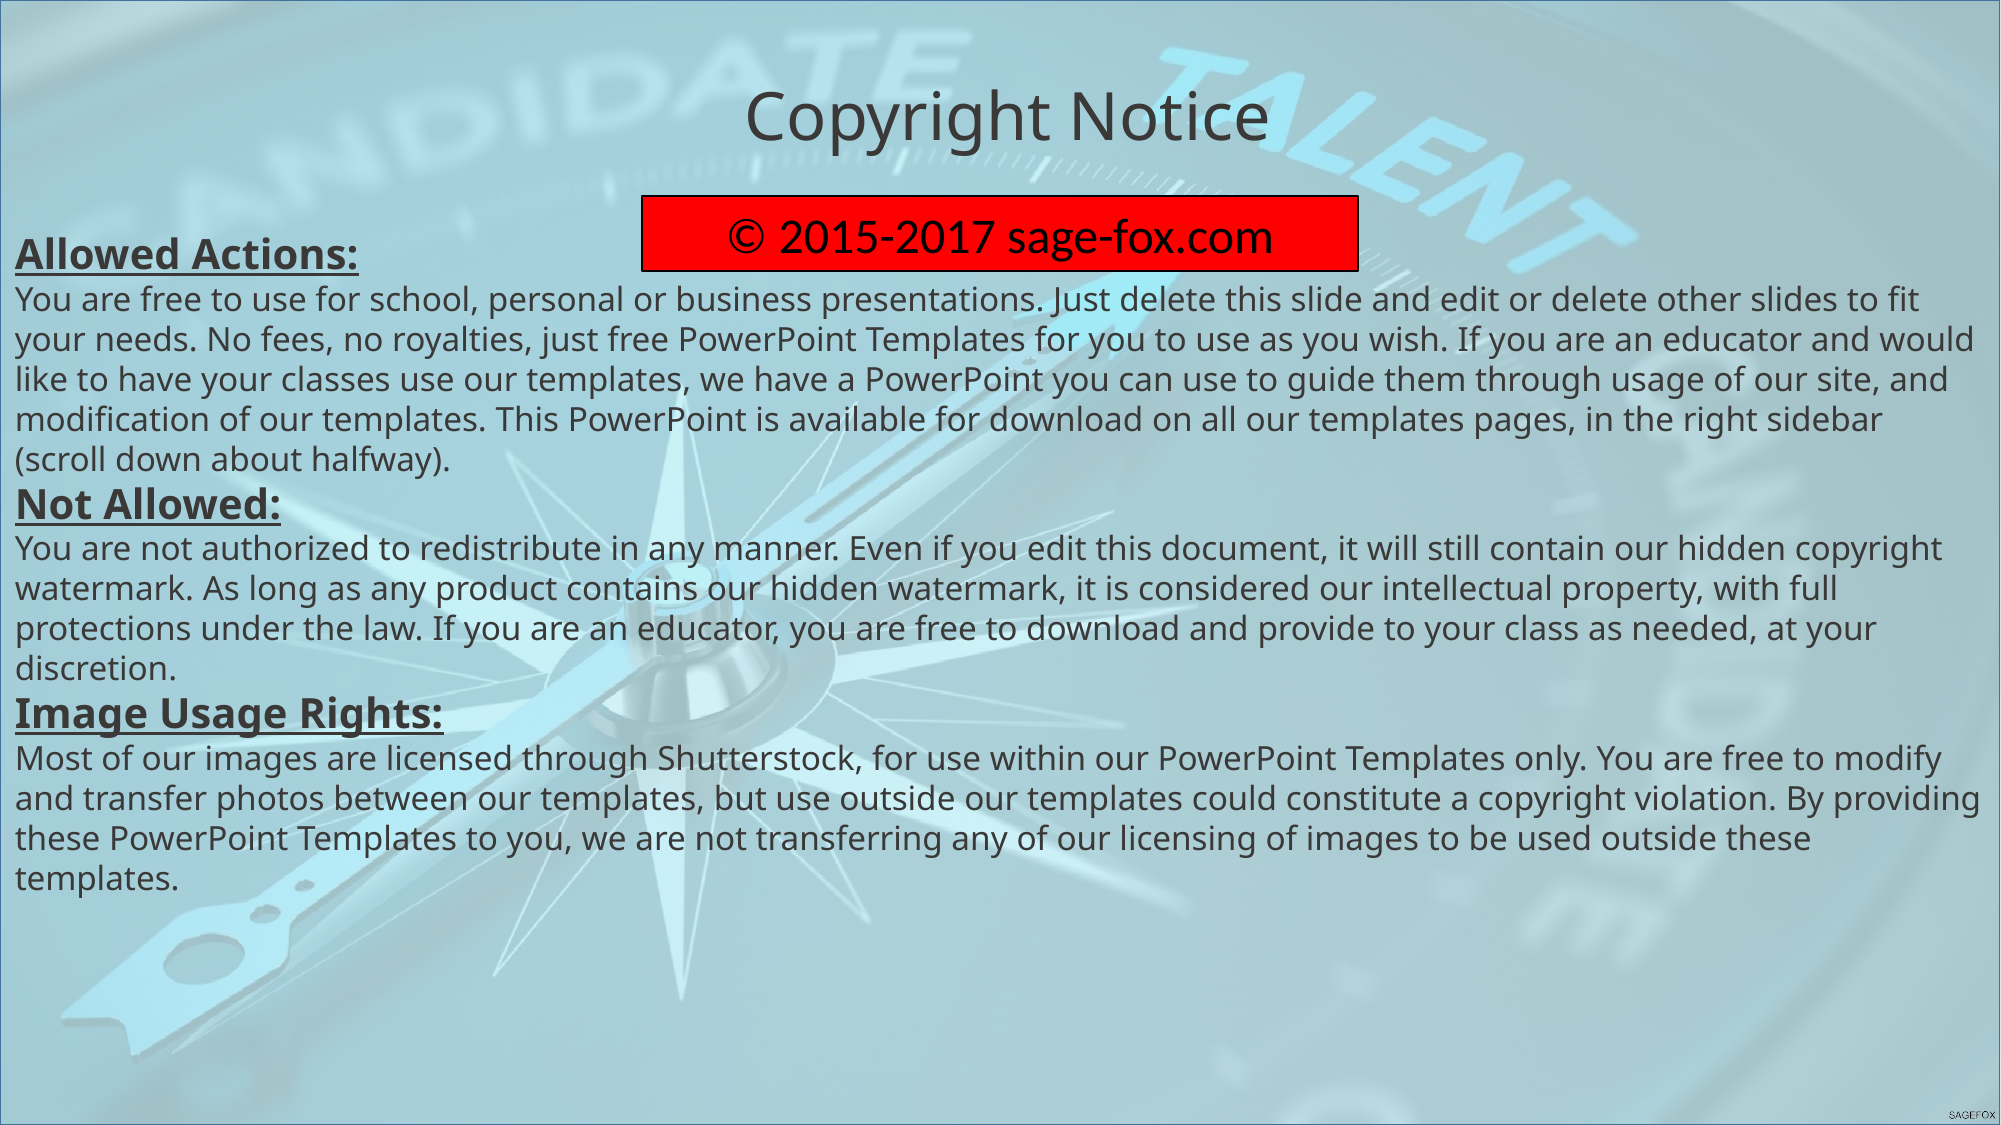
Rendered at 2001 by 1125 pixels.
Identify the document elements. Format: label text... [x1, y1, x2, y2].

text_box Allowed Actions: You are free to use for school, personal or business presentations. Just delete this slide and edit or delete other slides to fit your needs. No fees, no royalties, just free PowerPoint Templates for you to use as you wish. If you are an educator and would like to have your classes use our templates, we have a PowerPoint you can use to guide them through usage of our site, and modification of our templates. This PowerPoint is available for download on all our templates pages, in the right sidebar (scroll down about halfway). Not Allowed: You are not authorized to redistribute in any manner. Even if you edit this document, it will still contain our hidden copyright watermark. As long as any product contains our hidden watermark, it is considered our intellectual property, with full protections under the law. If you are an educator, you are free to download and provide to your class as needed, at your discretion. Image Usage Rights: Most of our images are licensed through Shutterstock, for use within our PowerPoint Templates only. You are free to modify and transfer photos between our templates, but use outside our templates could constitute a copyright violation. By providing these PowerPoint Templates to you, we are not transferring any of our licensing of images to be used outside these templates. [0, 0, 2000, 1125]
title Copyright Notice [493, 60, 1524, 178]
text_box © 2015-2017 sage-fox.com [641, 196, 1358, 272]
